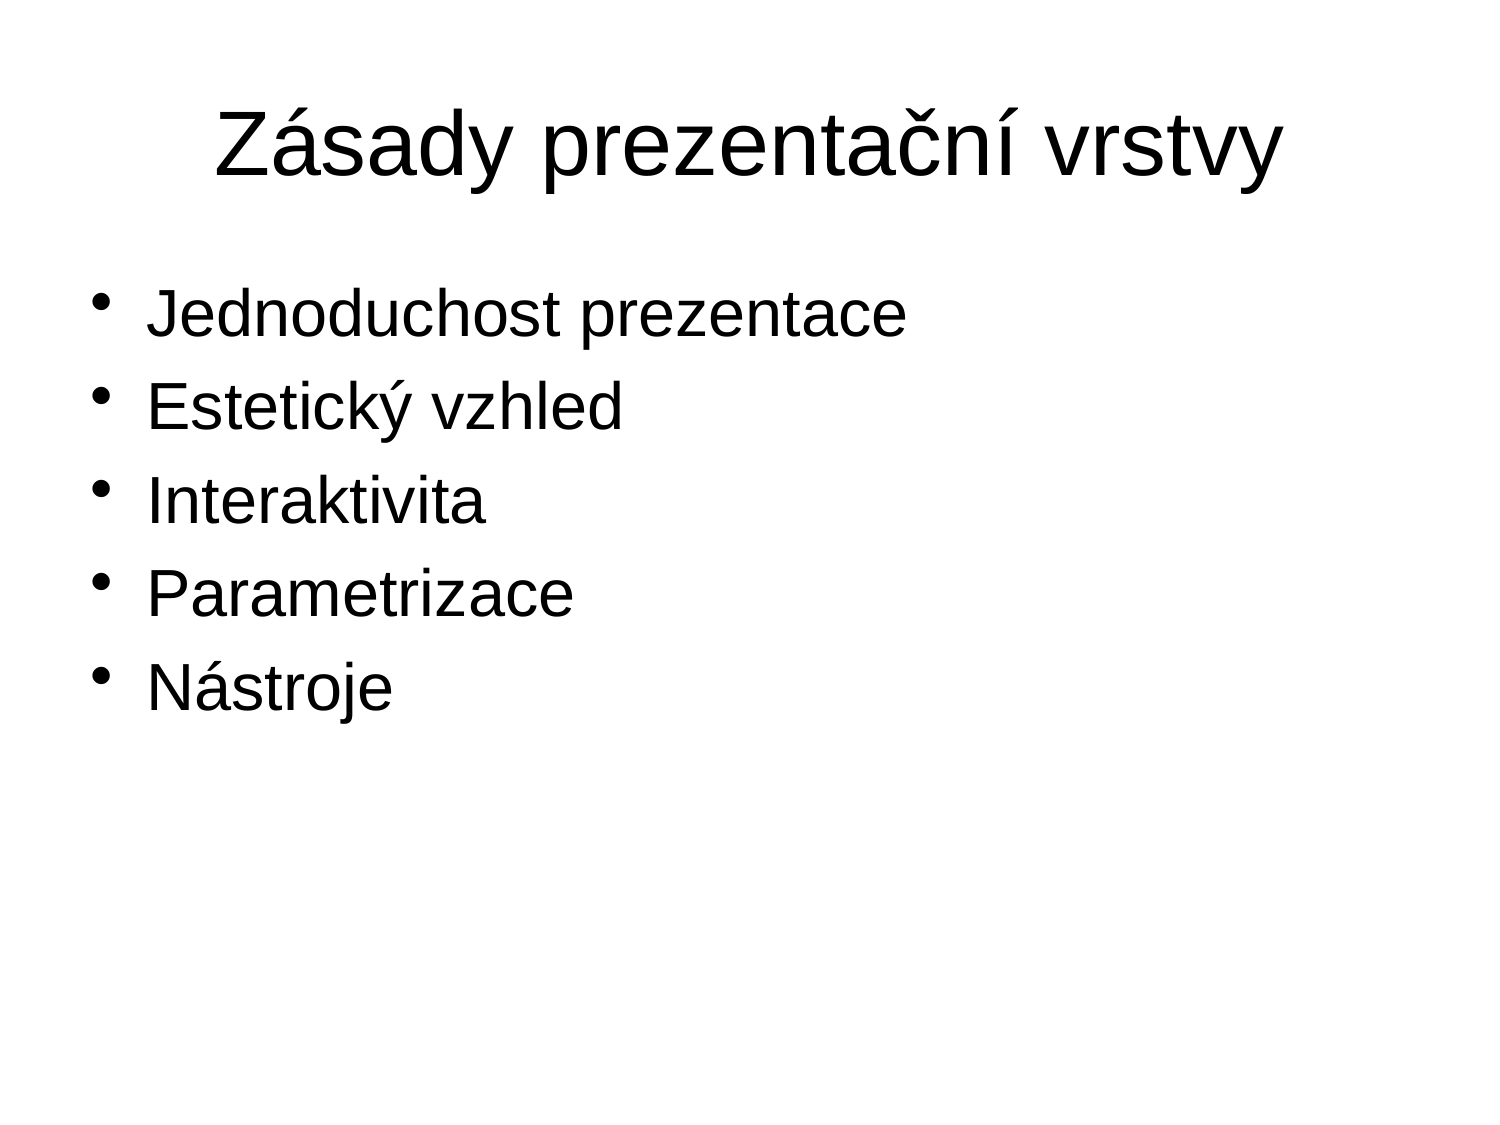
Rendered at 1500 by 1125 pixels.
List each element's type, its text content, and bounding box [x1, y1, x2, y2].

list Jednoduchost prezentace Estetický vzhled Interaktivita Parametrizace Nástroje [74, 262, 1426, 1006]
title Zásady prezentační vrstvy [74, 44, 1426, 233]
